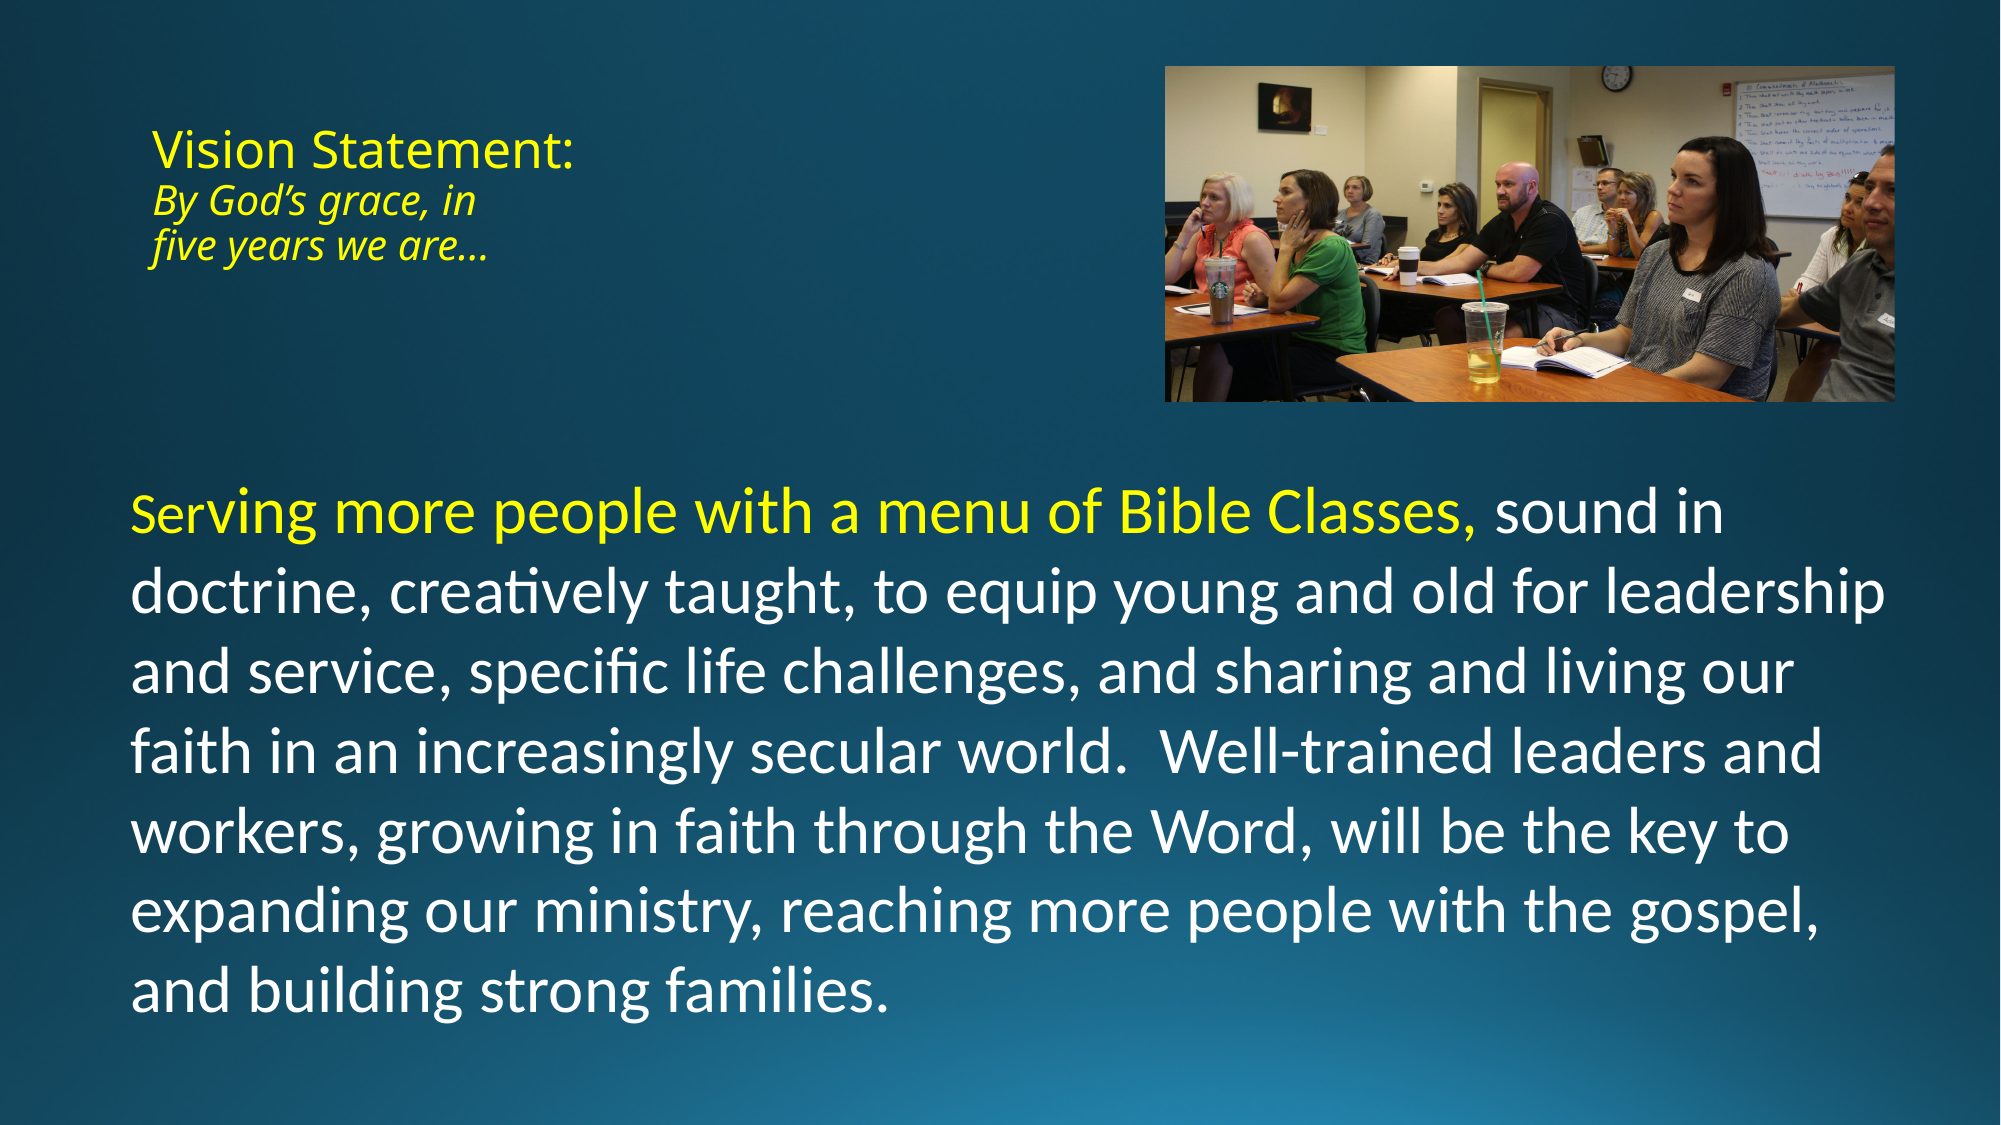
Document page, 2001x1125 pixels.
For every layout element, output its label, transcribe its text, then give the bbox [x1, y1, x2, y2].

text_box Serving more people with a menu of Bible Classes, sound in doctrine, creatively taught, to equip young and old for leadership and service, specific life challenges, and sharing and living our faith in an increasingly secular world. Well-trained leaders and workers, growing in faith through the Word, will be the key to expanding our ministry, reaching more people with the gospel, and building strong families. [115, 459, 1923, 1034]
title Vision Statement: By God’s grace, in five years we are… [137, 59, 1165, 278]
picture [0, 0, 2001, 1125]
